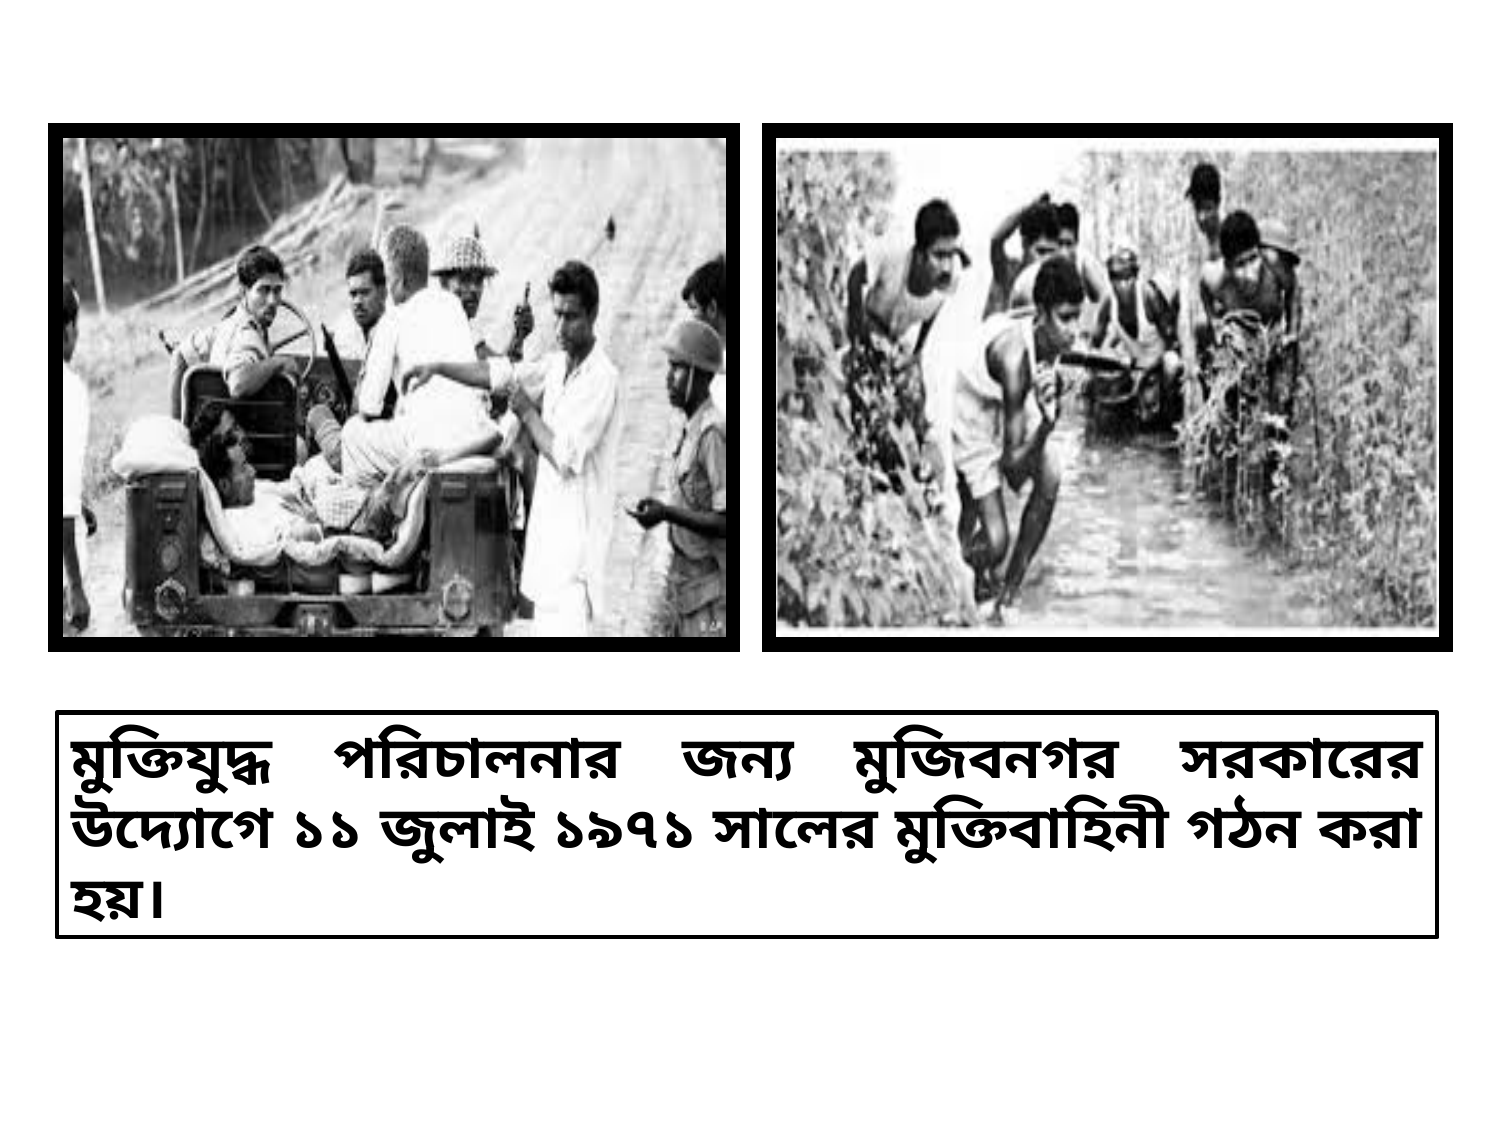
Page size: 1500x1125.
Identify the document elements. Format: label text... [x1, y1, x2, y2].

picture [62, 137, 727, 638]
picture [775, 137, 1439, 638]
text_box মুক্তিযুদ্ধ পরিচালনার জন্য মুজিবনগর সরকারের উদ্যোগে ১১ জুলাই ১৯৭১ সালের মুক্তিবাহিনী গঠন করা হয়। [55, 710, 1439, 939]
